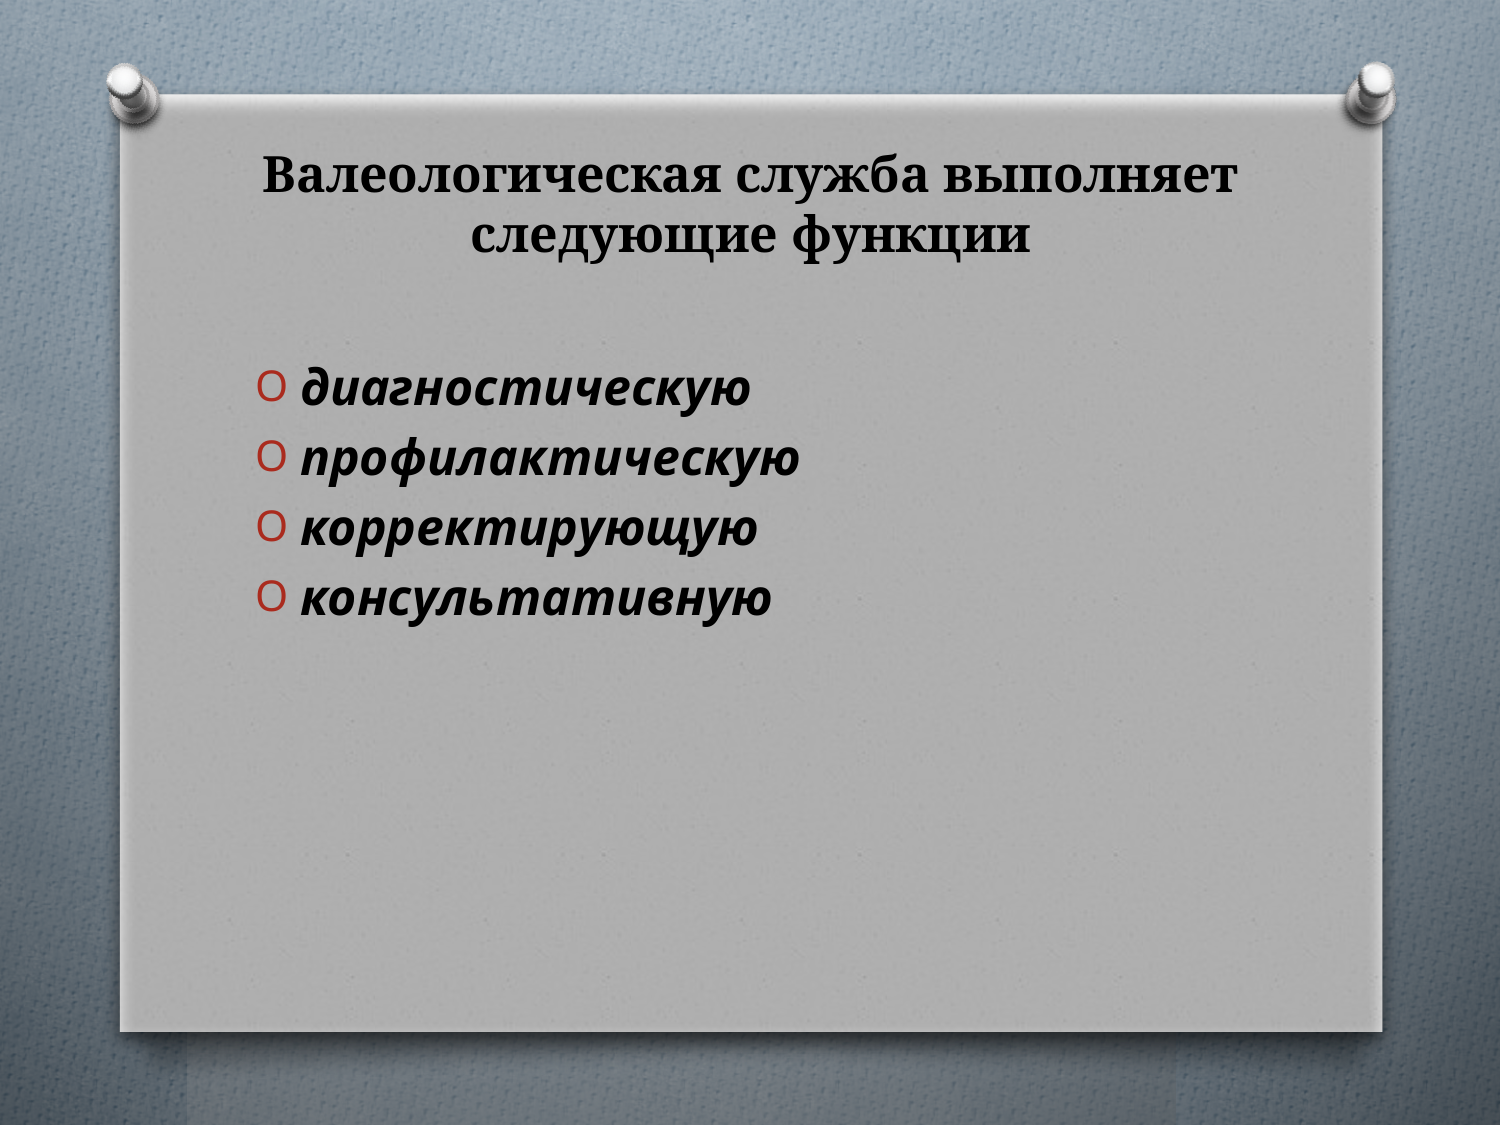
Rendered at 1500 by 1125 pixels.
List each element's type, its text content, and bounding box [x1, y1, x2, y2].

list диагностическую профилактическую корректирующую консультативную [240, 347, 1257, 939]
title Валеологическая служба выполняет следующие функции [179, 134, 1323, 332]
picture [75, 29, 198, 153]
picture [1317, 35, 1439, 156]
